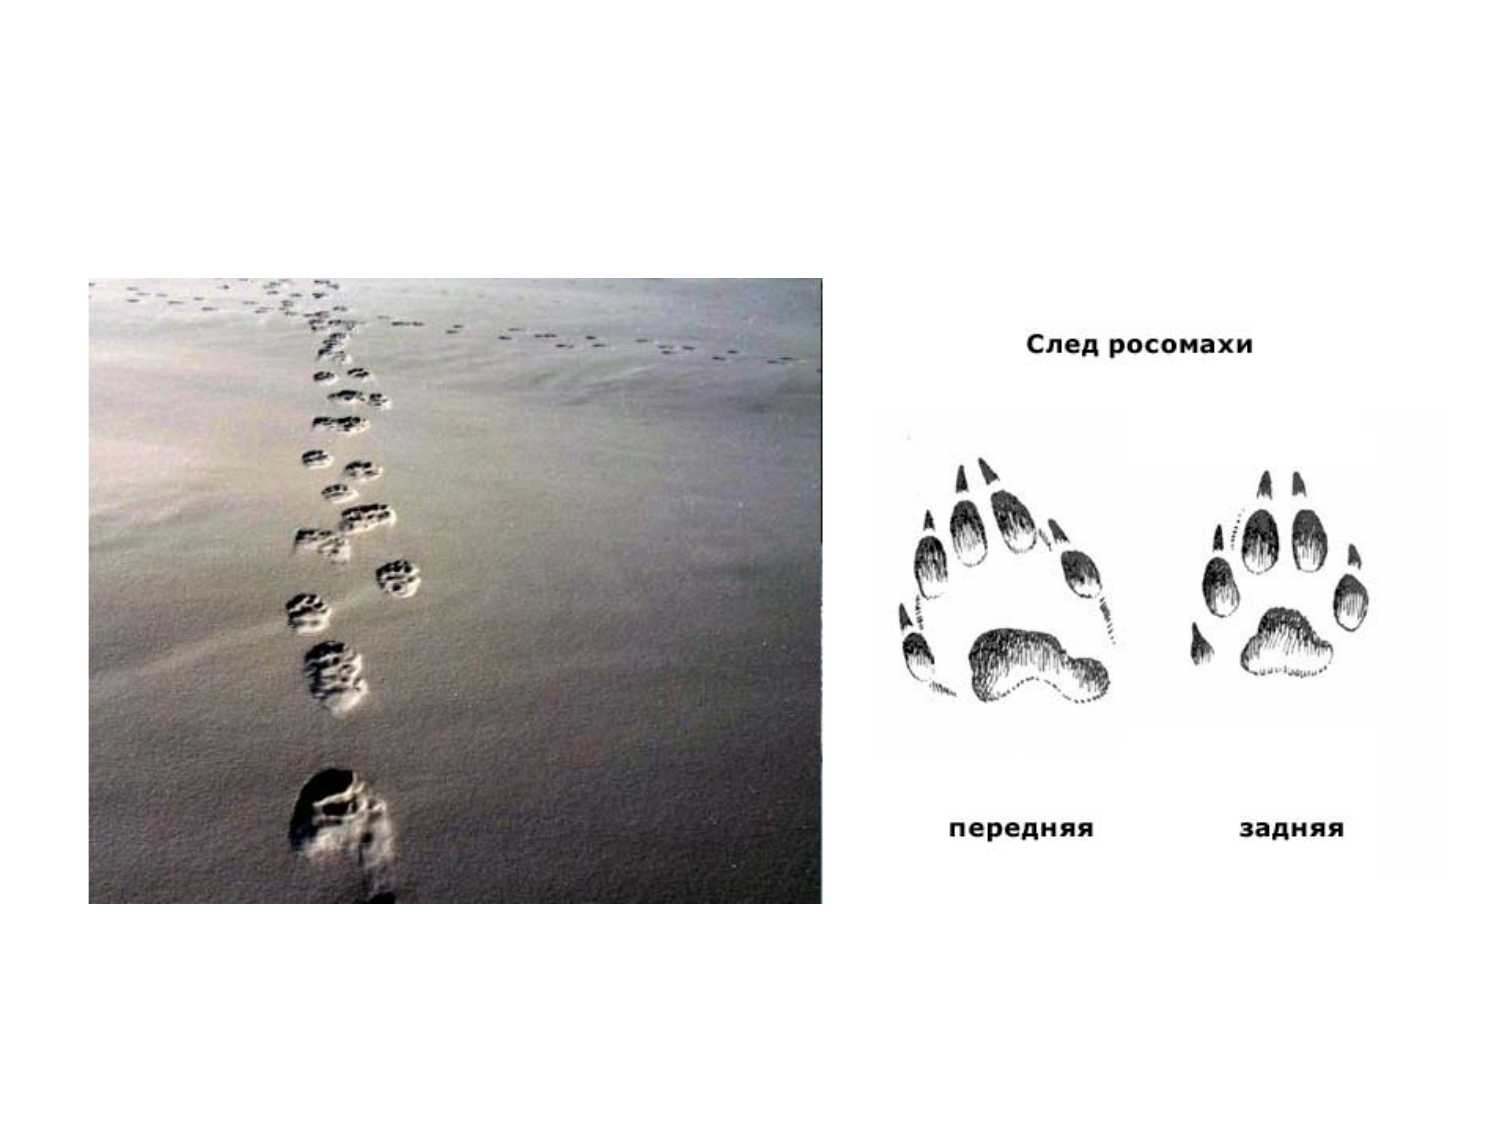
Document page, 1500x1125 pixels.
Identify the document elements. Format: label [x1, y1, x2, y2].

picture [88, 278, 1442, 905]
